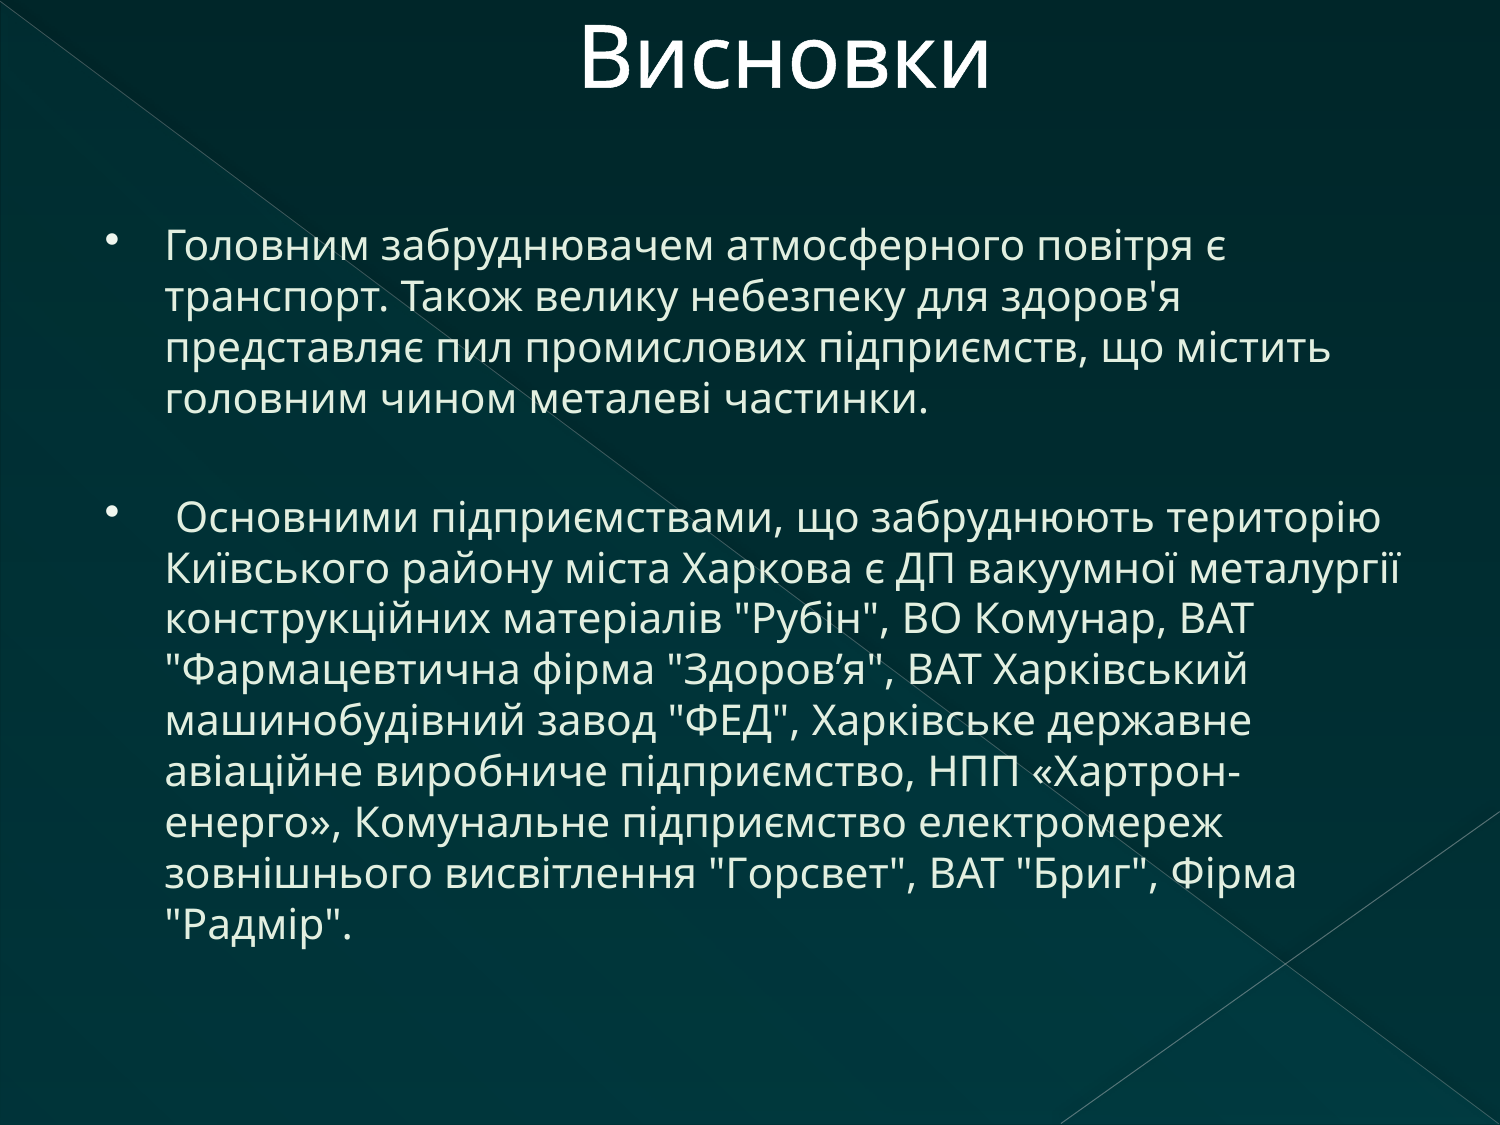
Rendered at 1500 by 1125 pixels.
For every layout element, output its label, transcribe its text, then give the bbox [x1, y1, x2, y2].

list Головним забруднювачем атмосферного повітря є транспорт. Також велику небезпеку для здоров'я представляє пил промислових підприємств, що містить головним чином металеві частинки. Основними підприємствами, що забруднюють територію Київського району міста Харкова є ДП вакуумної металургії конструкційних матеріалів "Рубін", ВО Комунар, ВАТ "Фармацевтична фірма "Здоров’я", ВАТ Харківський машинобудівний завод "ФЕД", Харківське державне авіаційне виробниче підприємство, НПП «Хартрон-енерго», Комунальне підприємство електромереж зовнішнього висвітлення "Горсвет", ВАТ "Бриг", Фірма "Радмір". [82, 210, 1432, 961]
title Висновки [70, 0, 1421, 106]
